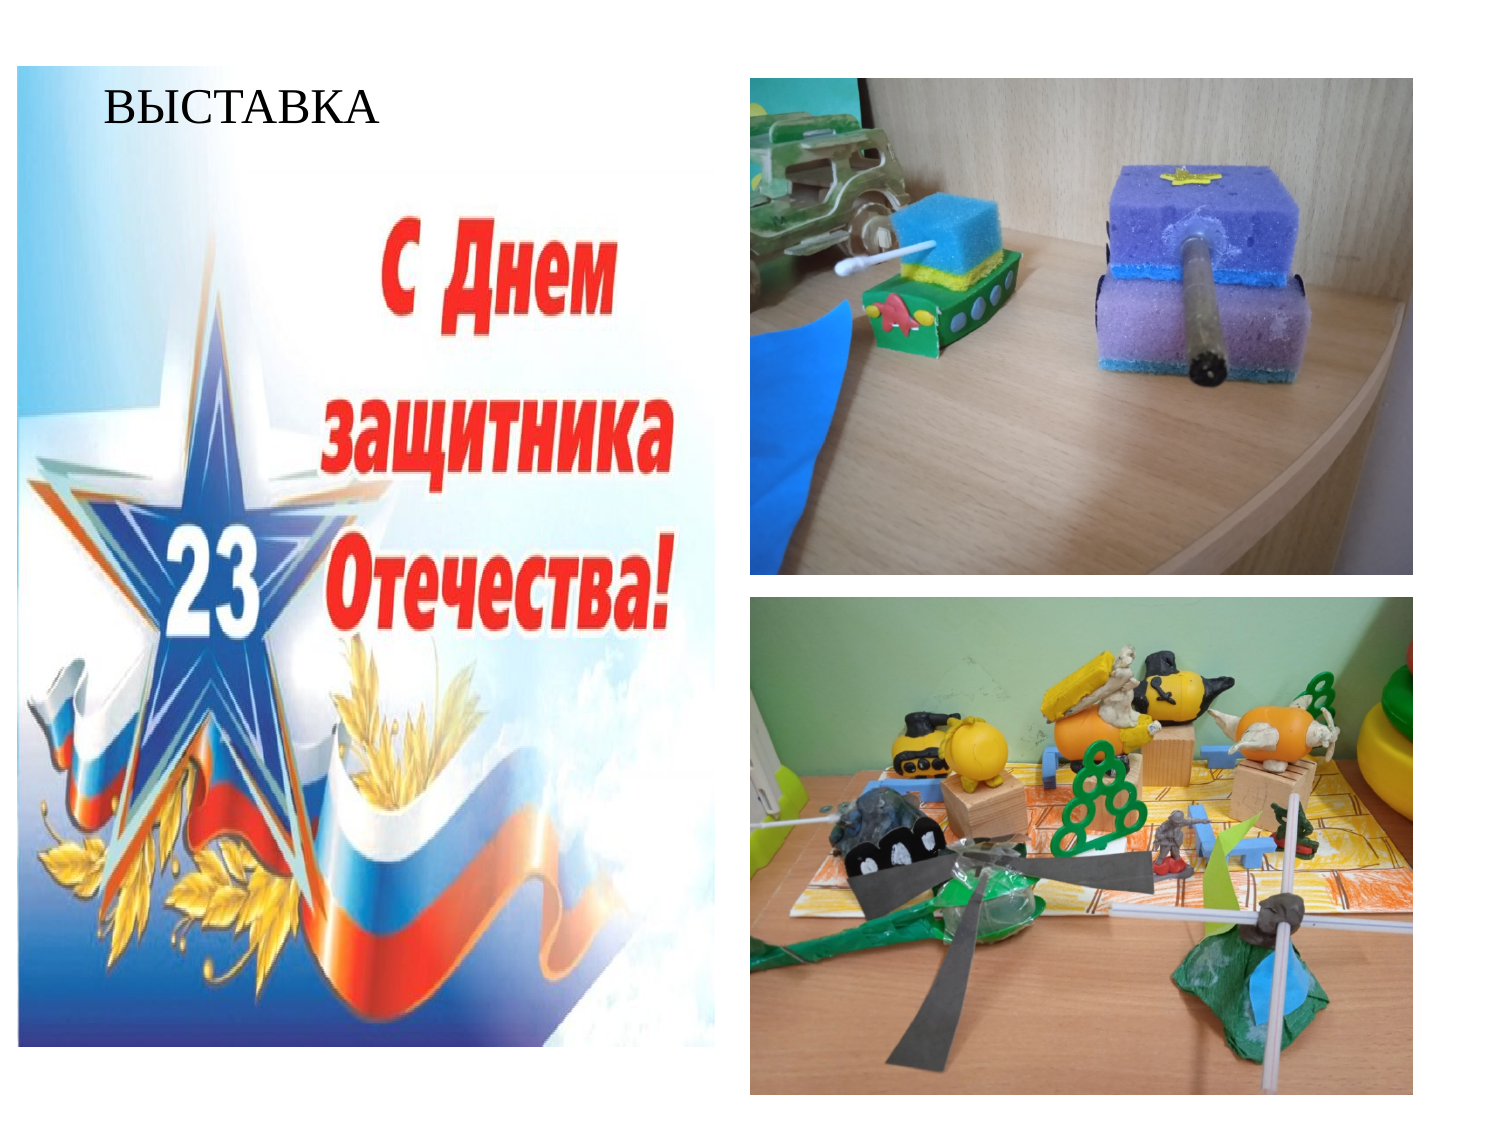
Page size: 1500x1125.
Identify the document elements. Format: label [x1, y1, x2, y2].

picture [17, 66, 715, 1047]
picture [749, 597, 1413, 1095]
picture [749, 77, 1413, 576]
